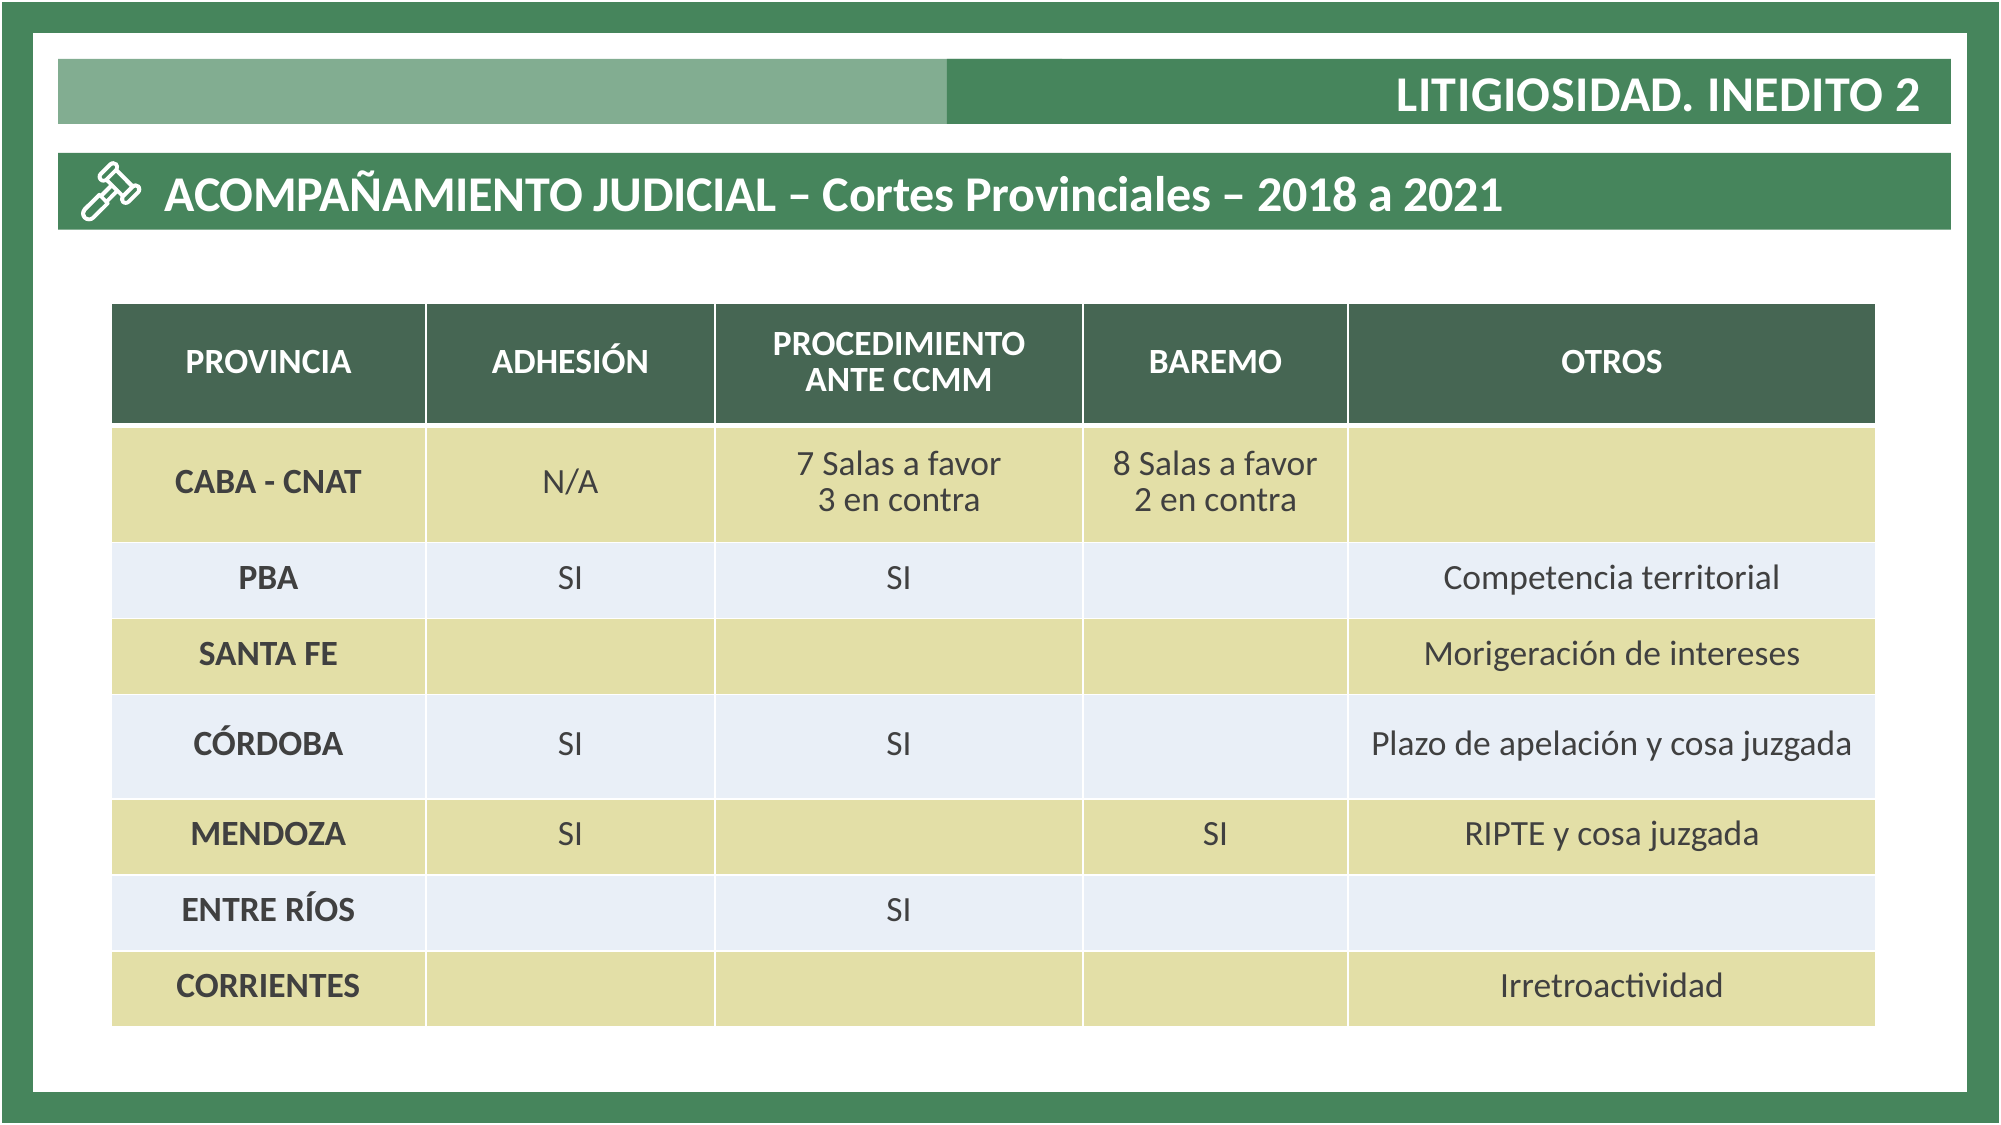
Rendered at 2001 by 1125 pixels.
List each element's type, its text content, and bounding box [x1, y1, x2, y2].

table_cell [716, 800, 1082, 874]
table_cell MENDOZA [112, 800, 425, 874]
table_header PROCEDIMIENTO ANTE CCMM [716, 304, 1082, 423]
table_cell SI [716, 876, 1082, 950]
table_cell CABA - CNAT [112, 428, 425, 542]
table_cell [427, 876, 714, 950]
table_cell PBA [112, 543, 425, 618]
table_cell [1084, 876, 1347, 950]
table_cell RIPTE y cosa juzgada [1349, 800, 1875, 874]
table_cell [1349, 428, 1875, 542]
table_cell [1084, 543, 1347, 618]
table_header ADHESIÓN [427, 304, 714, 423]
table_cell SANTA FE [112, 619, 425, 694]
table_cell SI [1084, 800, 1347, 874]
table_header PROVINCIA [112, 304, 425, 423]
table_cell CÓRDOBA [112, 695, 425, 798]
table_cell CORRIENTES [112, 952, 425, 1026]
text_box ACOMPAÑAMIENTO JUDICIAL – Cortes Provinciales – 2018 a 2021 [58, 152, 1951, 230]
table_cell 8 Salas a favor 2 en contra [1084, 428, 1347, 542]
table_cell SI [716, 543, 1082, 618]
table_cell [427, 619, 714, 694]
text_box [58, 58, 1951, 124]
table_cell Plazo de apelación y cosa juzgada [1349, 695, 1875, 798]
table_cell Competencia territorial [1349, 543, 1875, 618]
table_header OTROS [1349, 304, 1875, 423]
table_cell SI [427, 800, 714, 874]
table_cell 7 Salas a favor 3 en contra [716, 428, 1082, 542]
table_cell SI [427, 543, 714, 618]
table_cell [716, 619, 1082, 694]
table_cell [1349, 876, 1875, 950]
text_box [17, 17, 1984, 1108]
table_cell [716, 952, 1082, 1026]
table_cell N/A [427, 428, 714, 542]
table_cell Irretroactividad [1349, 952, 1875, 1026]
table_cell ENTRE RÍOS [112, 876, 425, 950]
table_cell SI [427, 695, 714, 798]
table_cell [1084, 695, 1347, 798]
table_cell [1084, 619, 1347, 694]
table_cell [1084, 952, 1347, 1026]
table_header BAREMO [1084, 304, 1347, 423]
table_cell Morigeración de intereses [1349, 619, 1875, 694]
table_cell [427, 952, 714, 1026]
table_cell SI [716, 695, 1082, 798]
text_box [81, 161, 142, 222]
